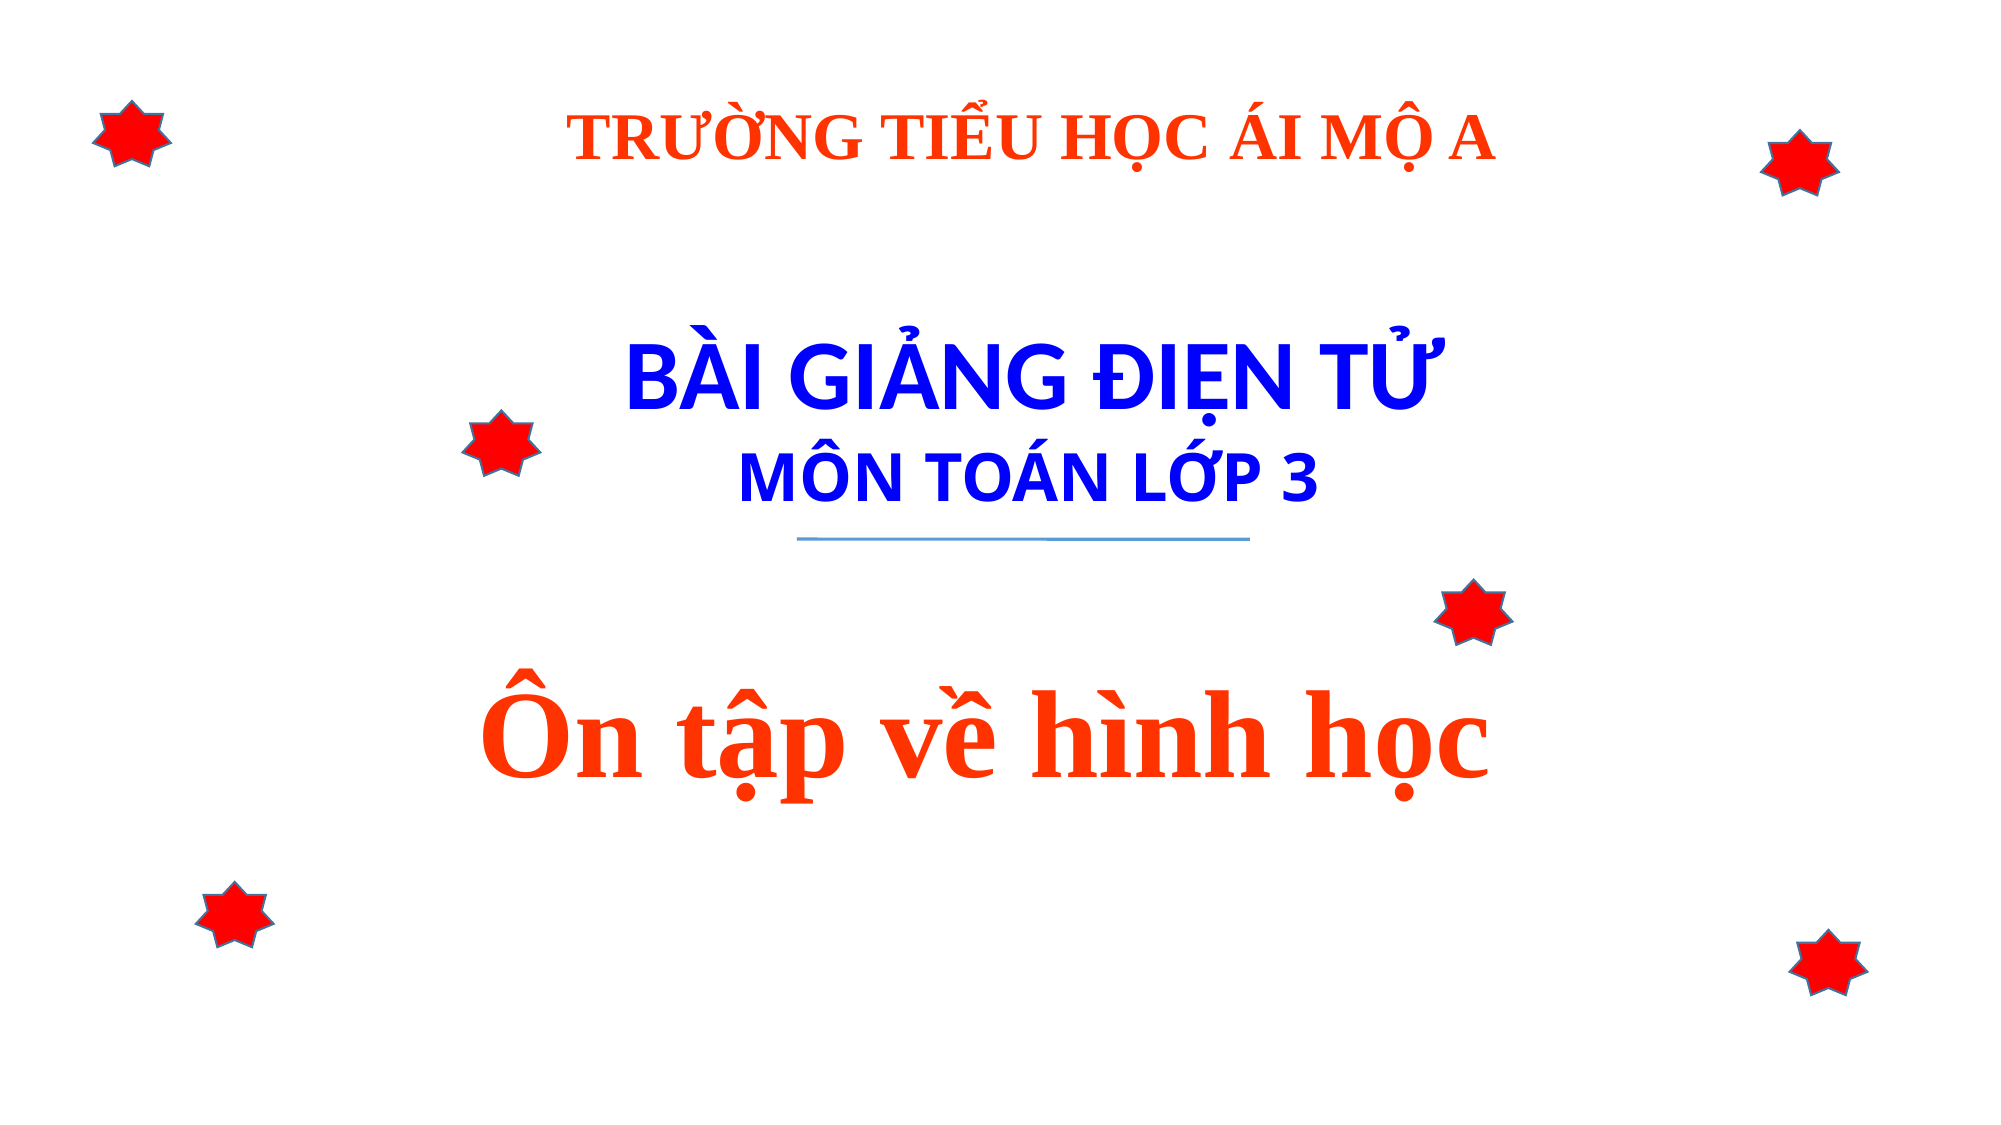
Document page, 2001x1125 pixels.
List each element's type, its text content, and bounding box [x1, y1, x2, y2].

text_box [460, 408, 543, 478]
text_box MÔN TOÁN LỚP 3 [437, 427, 1619, 523]
text_box Ôn tập về hình học [78, 645, 1891, 811]
text_box TRƯỜNG TIỂU HỌC ÁI MỘ A [149, 85, 1914, 181]
text_box [1432, 578, 1515, 647]
text_box [1759, 128, 1841, 197]
text_box BÀI GIẢNG ĐIỆN TỬ [207, 301, 1862, 437]
text_box [1787, 928, 1870, 997]
text_box [194, 880, 276, 949]
text_box [91, 99, 173, 168]
